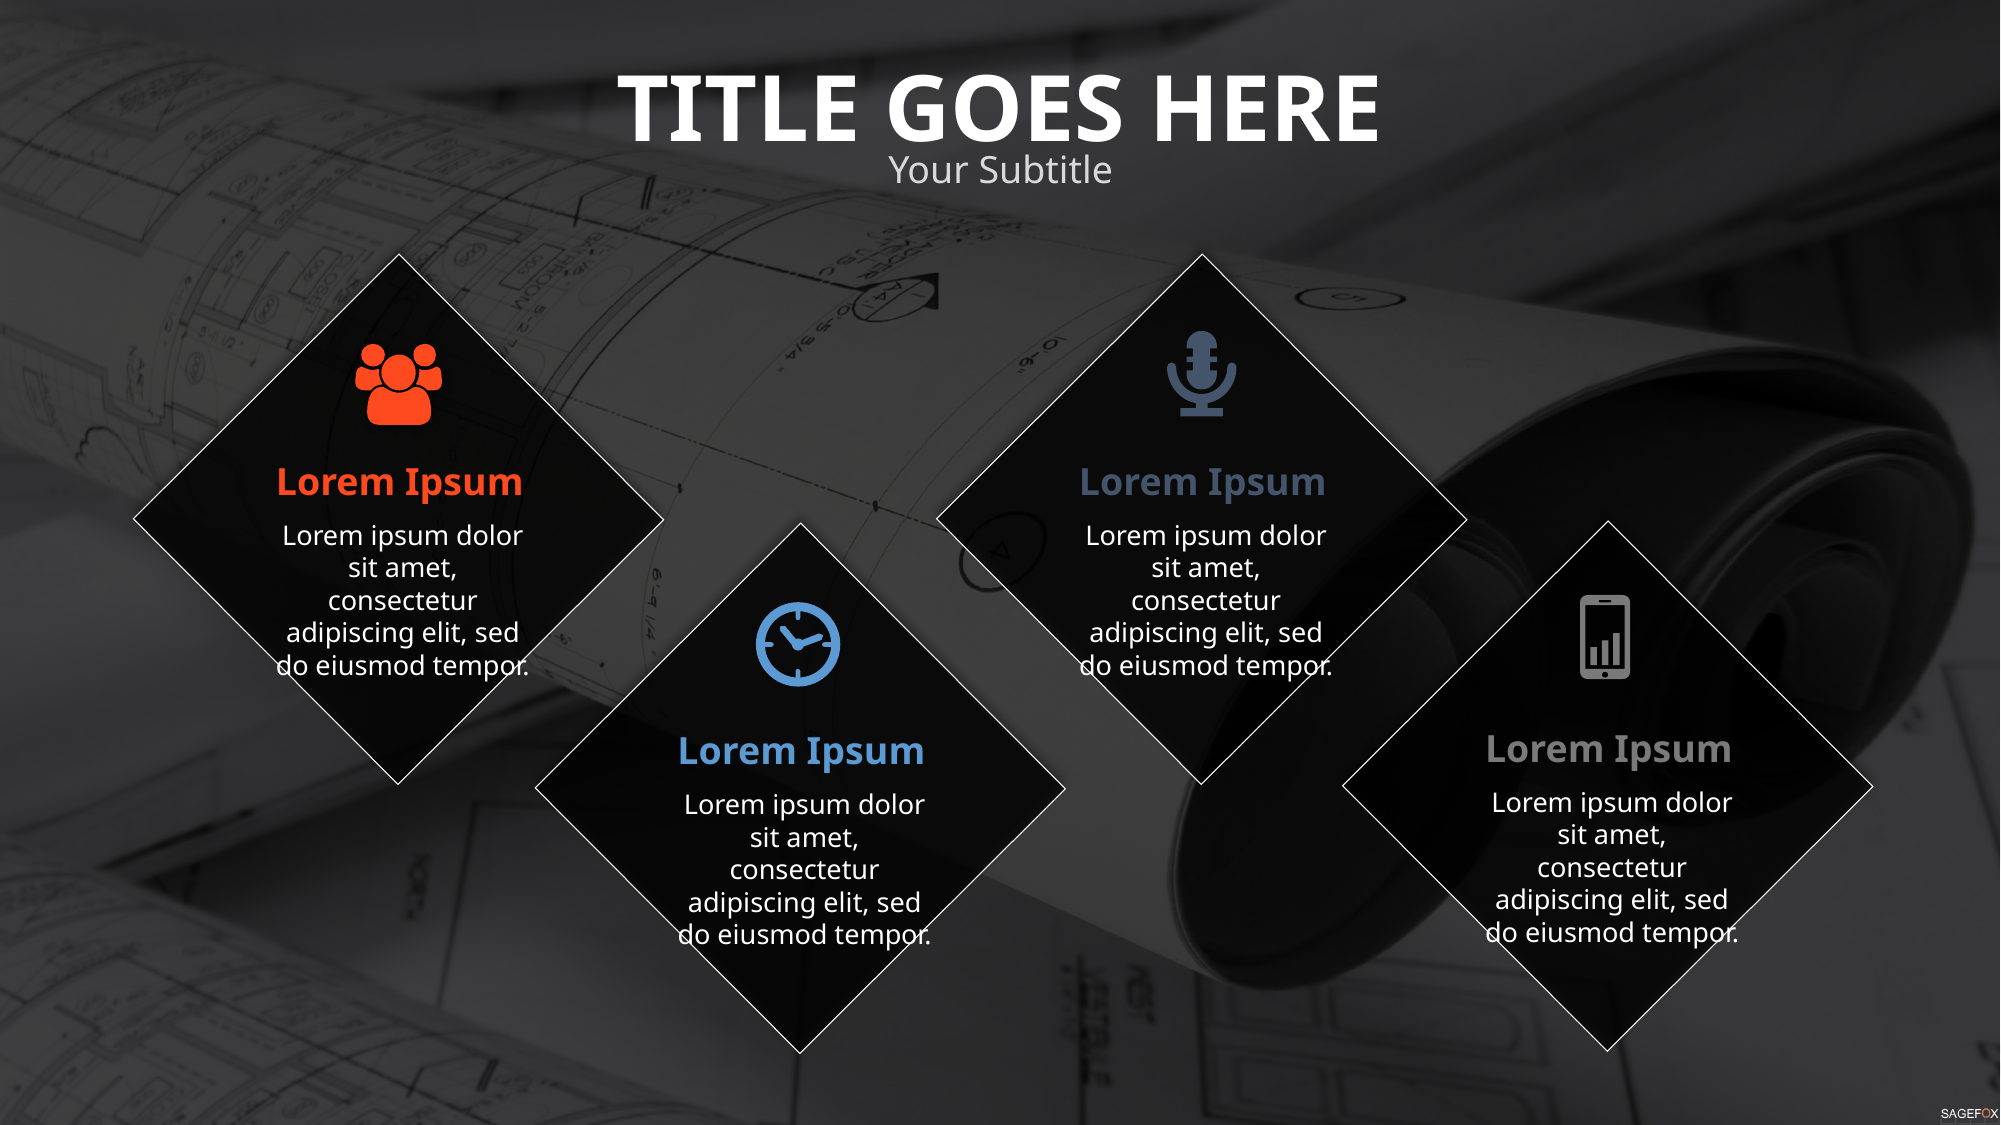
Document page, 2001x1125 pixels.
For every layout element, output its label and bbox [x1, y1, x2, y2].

text_box [1052, 450, 1353, 658]
text_box [1580, 594, 1631, 679]
picture [0, 0, 2001, 1125]
text_box [1341, 519, 1875, 903]
text_box [131, 252, 666, 637]
text_box [1073, 658, 1091, 666]
text_box [672, 927, 689, 934]
text_box [1480, 925, 1497, 932]
text_box [681, 931, 689, 942]
text_box [935, 252, 1469, 637]
text_box [755, 602, 841, 687]
text_box [355, 343, 442, 425]
text_box [270, 658, 287, 665]
text_box [1167, 330, 1237, 417]
text_box [533, 521, 1067, 906]
text_box [1458, 717, 1759, 925]
text_box [1089, 658, 1330, 786]
text_box [688, 927, 929, 1055]
text_box [548, 42, 1452, 199]
text_box [651, 719, 952, 927]
text_box [279, 662, 287, 673]
text_box [1495, 925, 1736, 1053]
text_box [1489, 929, 1497, 940]
text_box [1083, 662, 1091, 673]
text_box [286, 658, 527, 786]
text_box [249, 450, 550, 658]
